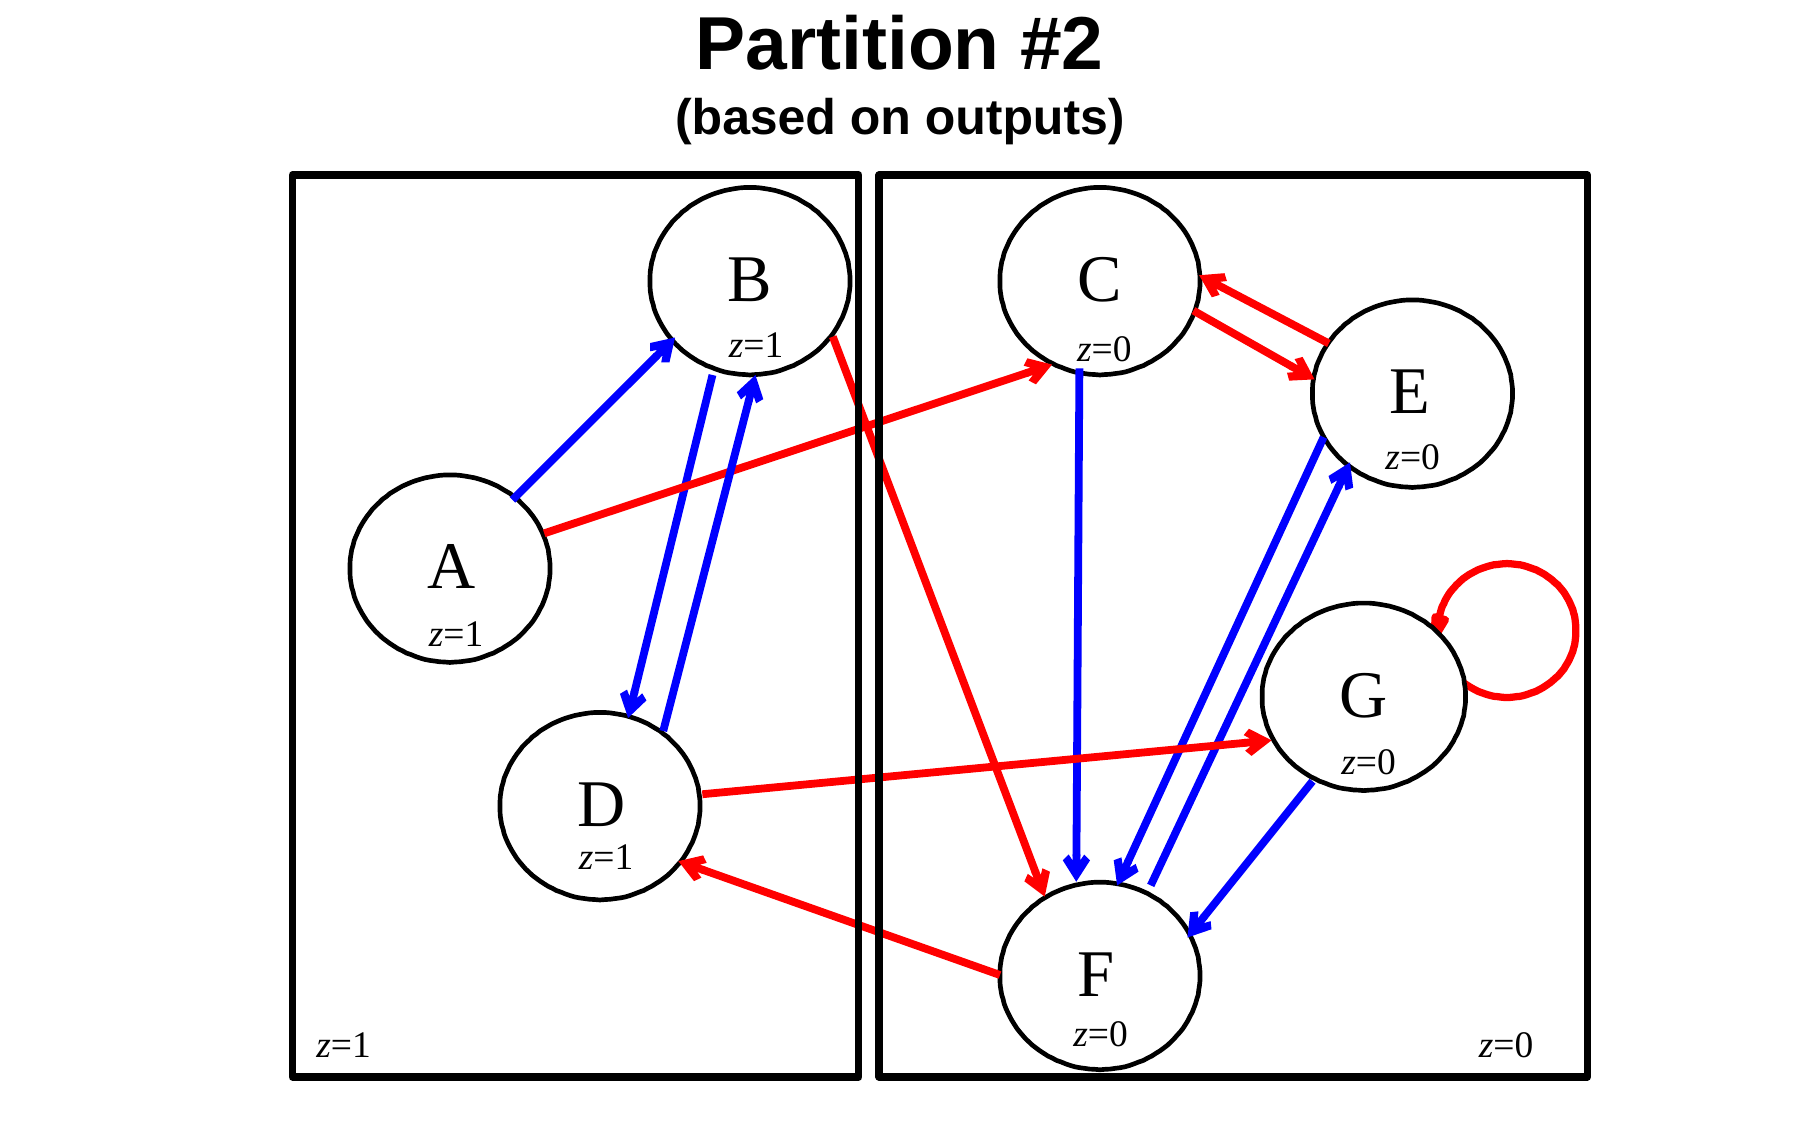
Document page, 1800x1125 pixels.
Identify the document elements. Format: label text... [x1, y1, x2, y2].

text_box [832, 336, 1045, 738]
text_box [678, 860, 1001, 976]
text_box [702, 740, 1272, 795]
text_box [832, 804, 1045, 897]
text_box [1076, 368, 1080, 738]
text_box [1116, 804, 1145, 886]
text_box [663, 374, 756, 732]
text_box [1428, 563, 1576, 698]
text_box Partition #2 (based on outputs) [149, 0, 1650, 100]
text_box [627, 543, 657, 719]
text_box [1187, 780, 1313, 938]
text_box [543, 364, 827, 534]
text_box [1193, 345, 1315, 380]
text_box z=1 [301, 1012, 386, 1073]
text_box [292, 174, 859, 1077]
text_box z=0 [1464, 1012, 1549, 1073]
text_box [512, 337, 676, 501]
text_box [509, 339, 830, 740]
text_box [1116, 436, 1324, 738]
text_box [1198, 274, 1330, 344]
text_box [879, 174, 1588, 1077]
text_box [1150, 462, 1351, 886]
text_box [1076, 804, 1080, 882]
